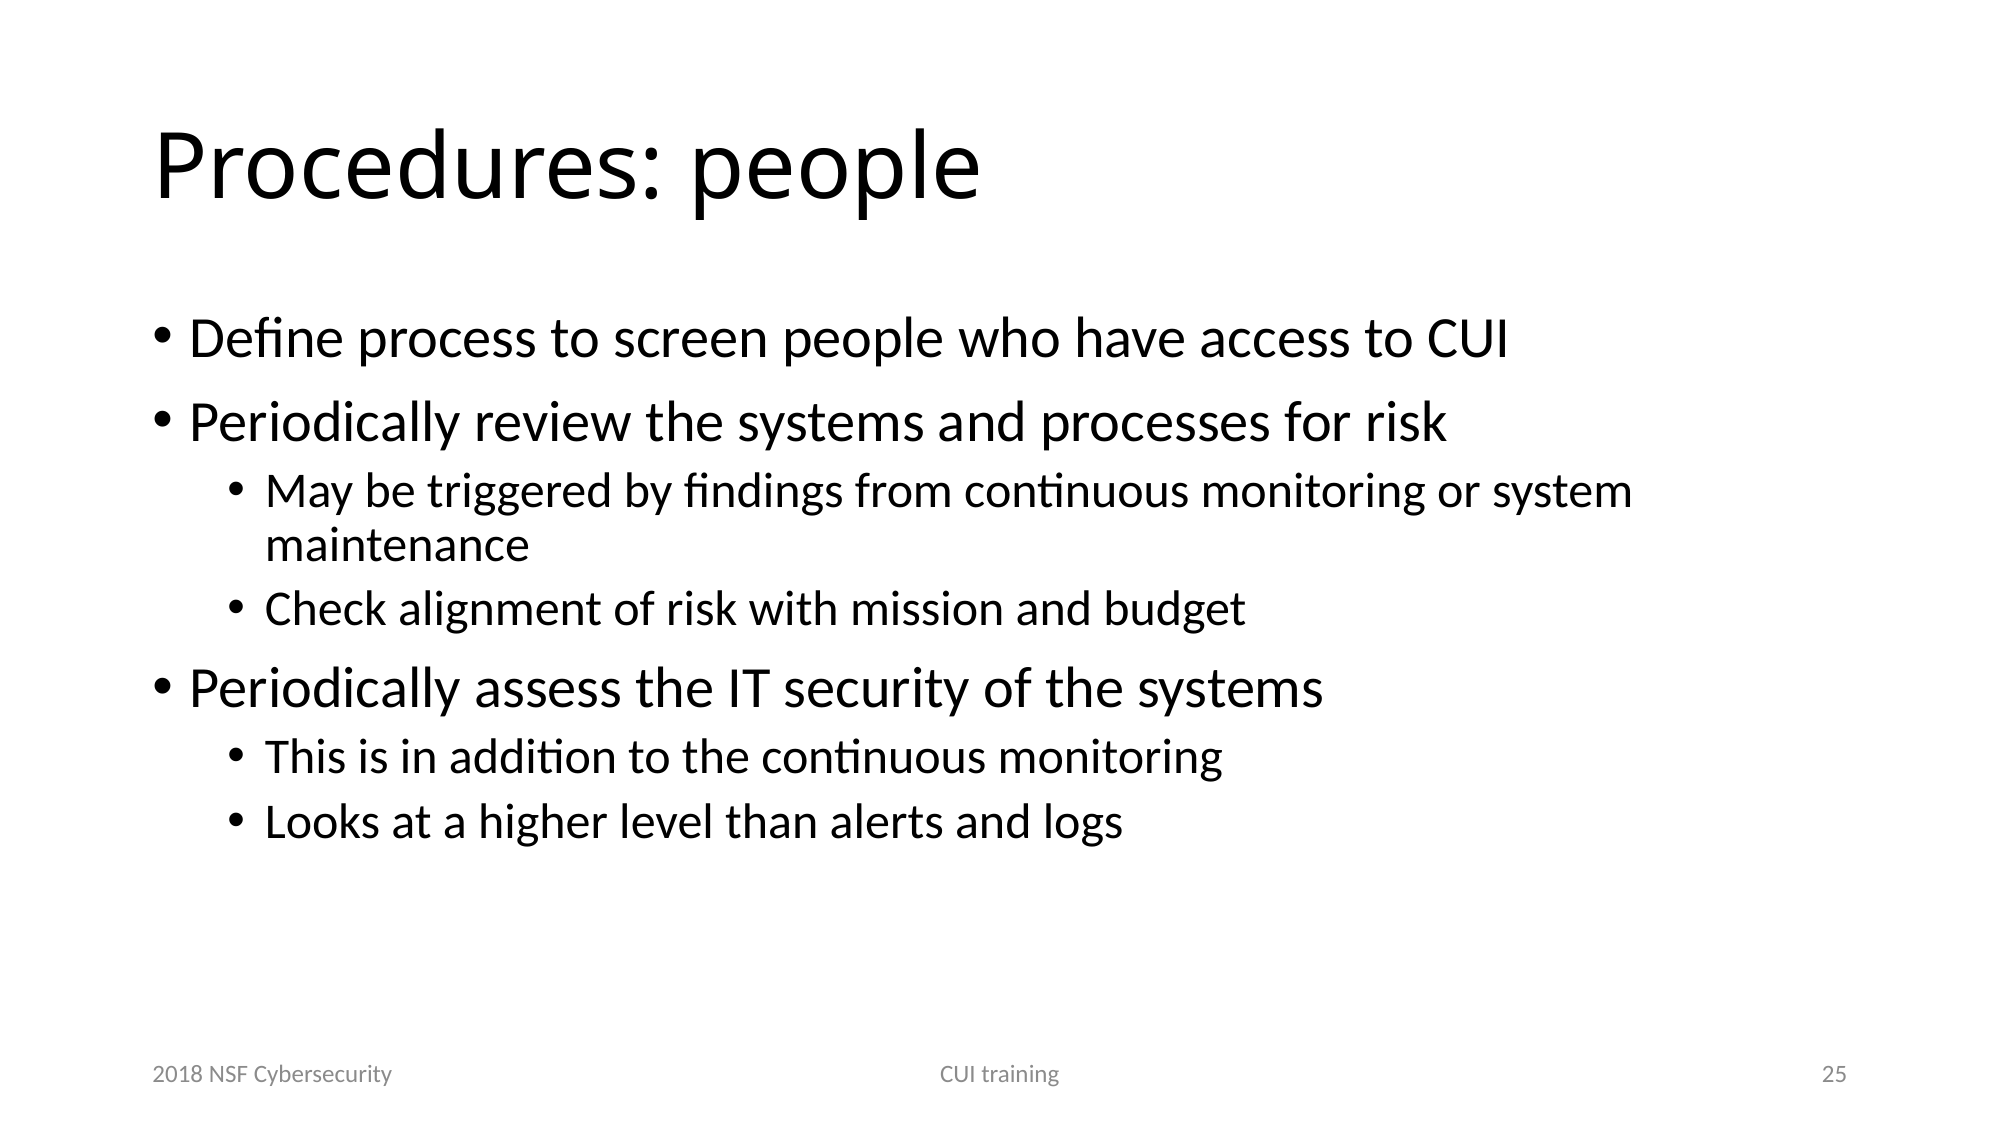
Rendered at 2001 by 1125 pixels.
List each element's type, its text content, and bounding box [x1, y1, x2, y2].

slide_number 25 [1412, 1042, 1863, 1103]
slide_number 2018 NSF Cybersecurity [137, 1042, 588, 1103]
title Procedures: people [137, 59, 1863, 278]
footer CUI training [662, 1042, 1338, 1103]
list Define process to screen people who have access to CUI Periodically review the systems and processes for risk May be triggered by findings from continuous monitoring or system maintenance Check alignment of risk with mission and budget Periodically assess the IT security of the systems This is in addition to the continuous monitoring Looks at a higher level than alerts and logs [137, 299, 1863, 1014]
